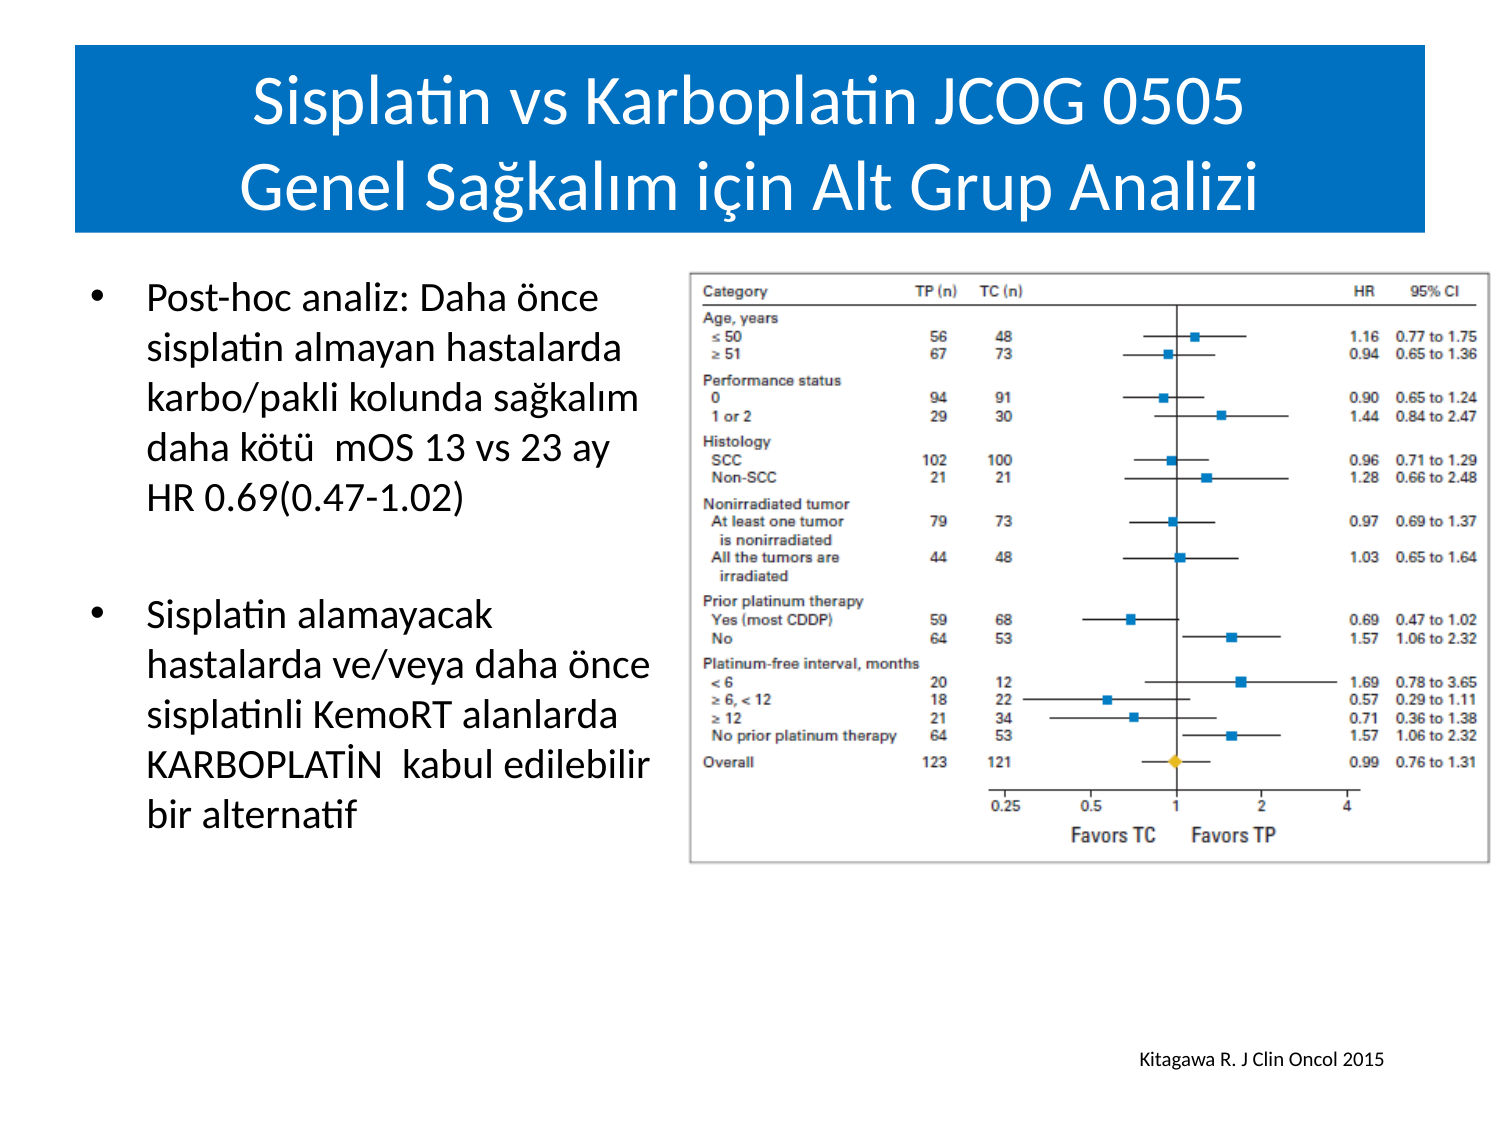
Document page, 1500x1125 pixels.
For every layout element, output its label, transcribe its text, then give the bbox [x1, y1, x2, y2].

list Post-hoc analiz: Daha önce sisplatin almayan hastalarda karbo/pakli kolunda sağkalım daha kötü mOS 13 vs 23 ay HR 0.69(0.47-1.02) Sisplatin alamayacak hastalarda ve/veya daha önce sisplatinli KemoRT alanlarda KARBOPLATİN kabul edilebilir bir alternatif [75, 262, 691, 1005]
title Sisplatin vs Karboplatin JCOG 0505 Genel Sağkalım için Alt Grup Analizi [75, 45, 1425, 233]
picture [684, 266, 1500, 874]
text_box Kitagawa R. J Clin Oncol 2015 [866, 1033, 1402, 1084]
